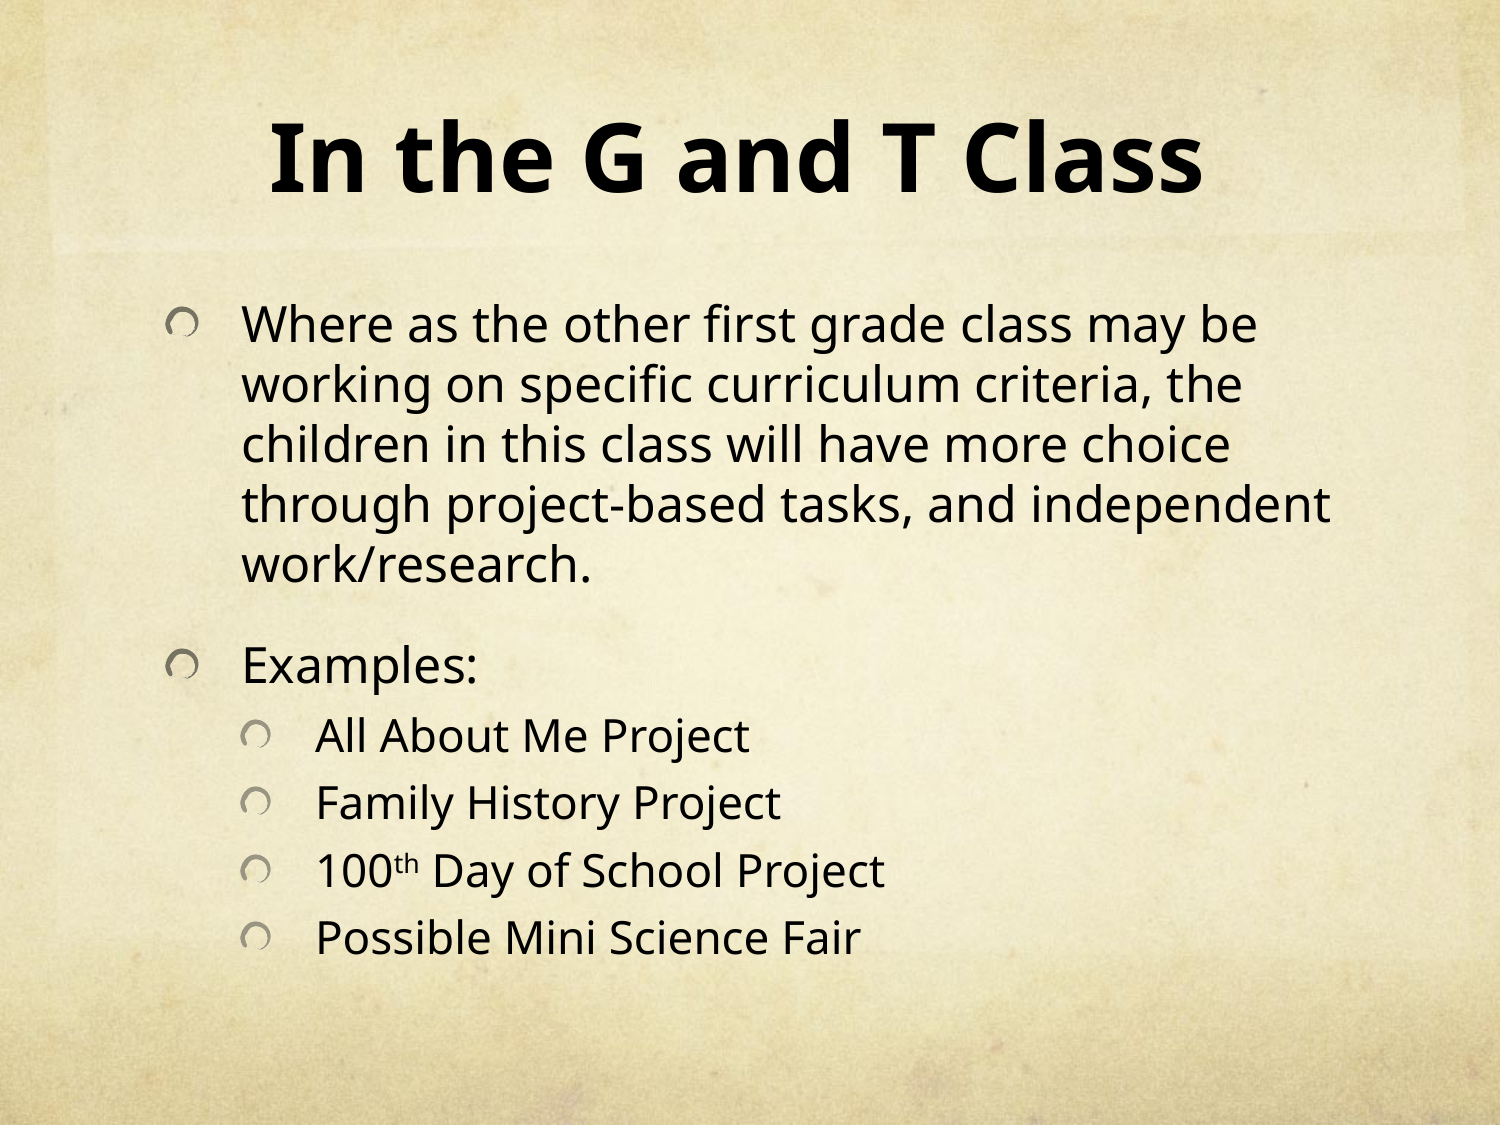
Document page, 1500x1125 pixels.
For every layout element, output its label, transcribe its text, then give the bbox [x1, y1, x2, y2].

picture [0, 0, 1500, 1125]
title In the G and T Class [150, 82, 1350, 225]
list Where as the other first grade class may be working on specific curriculum criteria, the children in this class will have more choice through project-based tasks, and independent work/research. Examples: All About Me Project Family History Project 100th Day of School Project Possible Mini Science Fair [150, 284, 1350, 950]
